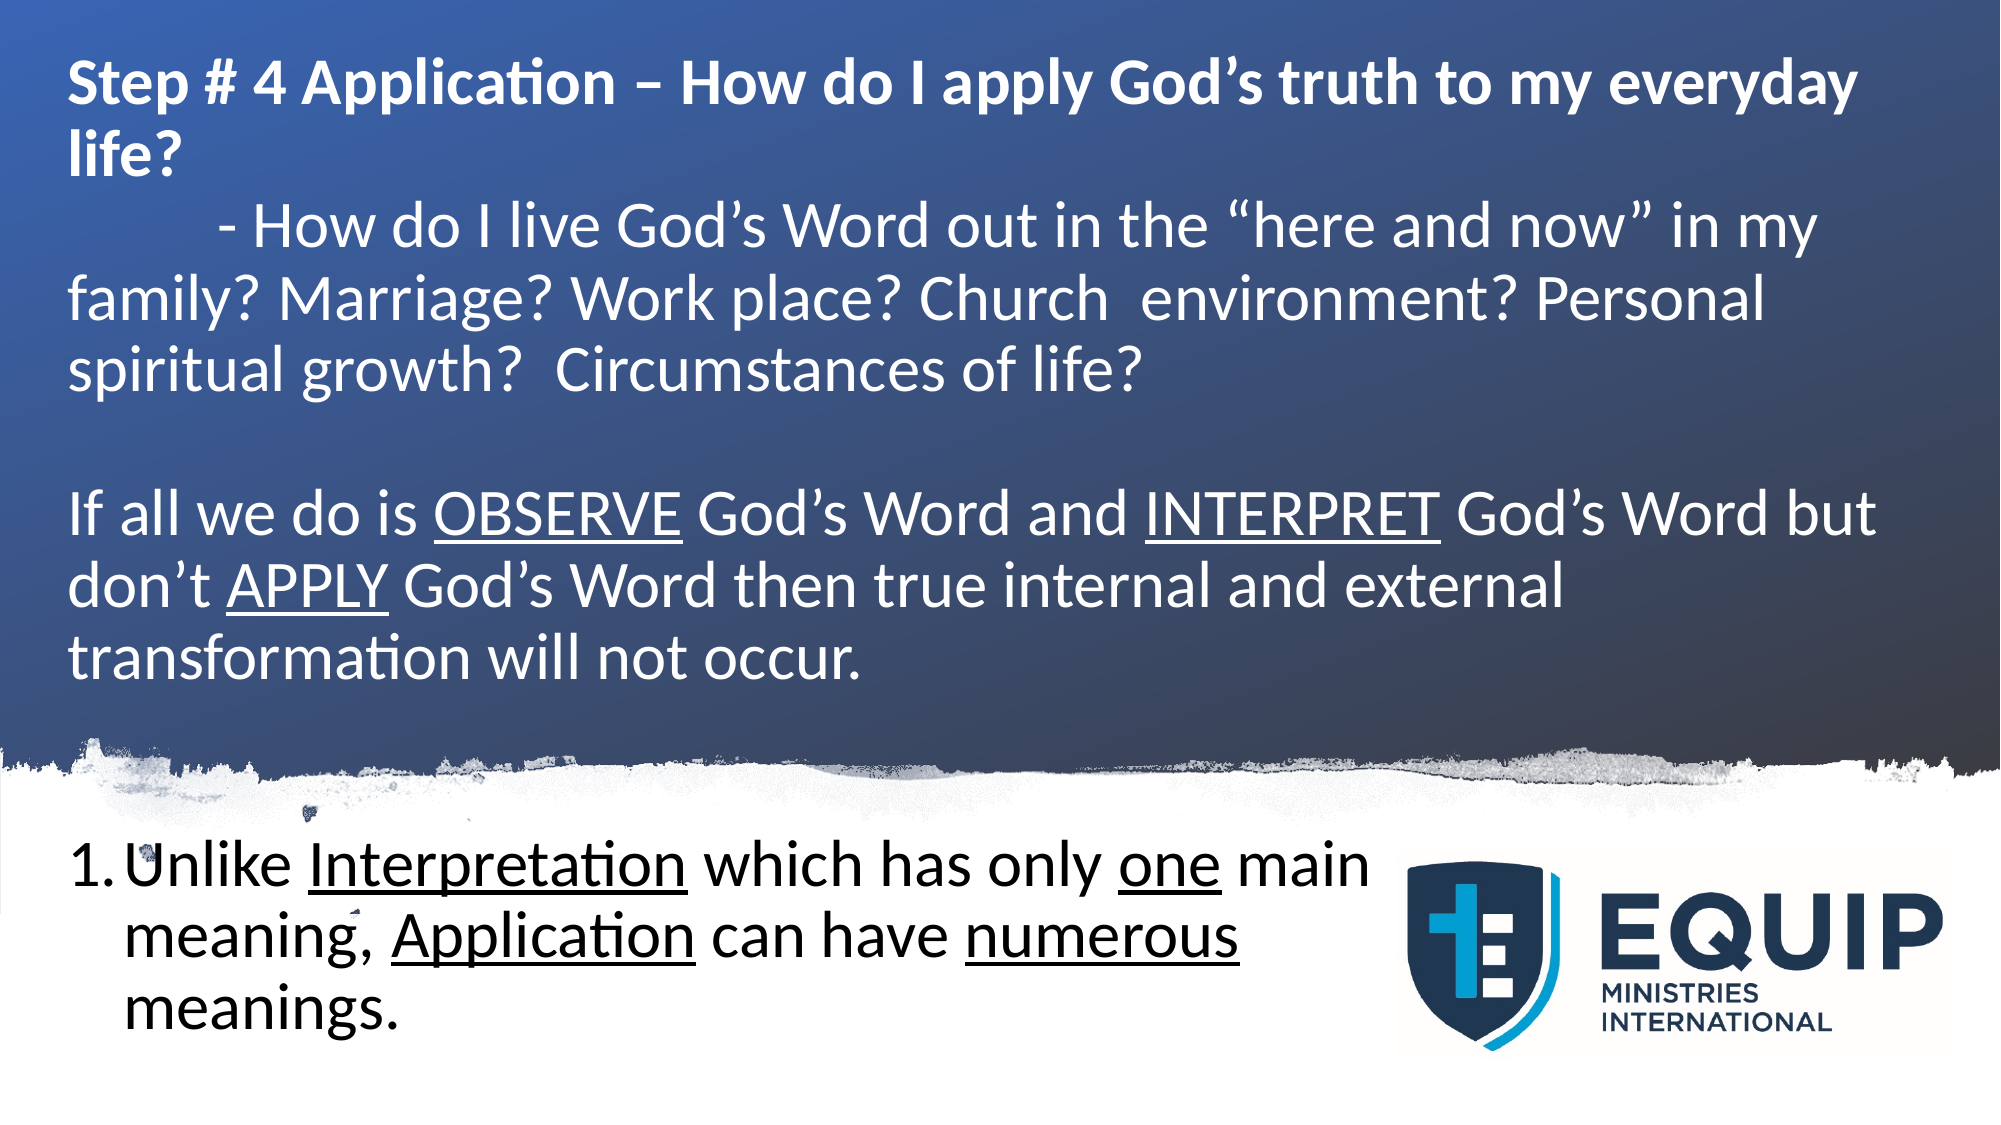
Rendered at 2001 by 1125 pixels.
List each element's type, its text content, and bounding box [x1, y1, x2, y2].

text_box [0, 0, 2000, 624]
title Step # 4 Application – How do I apply God’s truth to my everyday life? - How do I live God’s Word out in the “here and now” in my family? Marriage? Work place? Church environment? Personal spiritual growth? Circumstances of life? If all we do is OBSERVE God’s Word and INTERPRET God’s Word but don’t APPLY God’s Word then true internal and external transformation will not occur. [52, 180, 1929, 624]
picture [0, 624, 2000, 1125]
